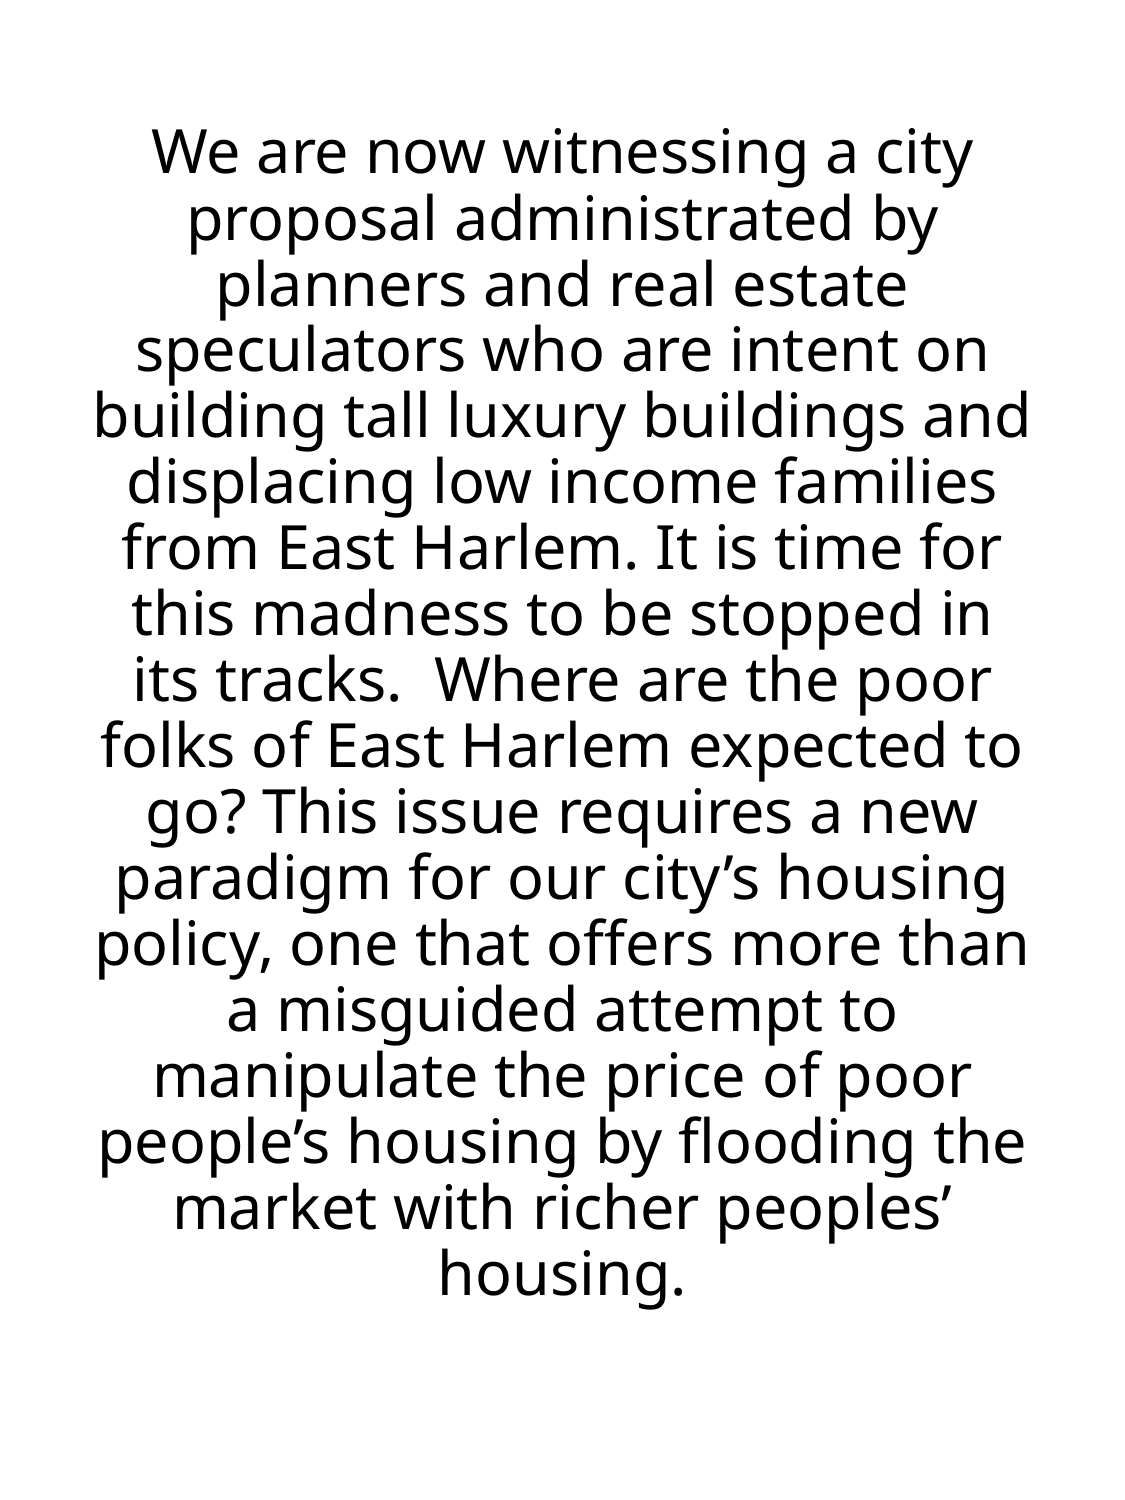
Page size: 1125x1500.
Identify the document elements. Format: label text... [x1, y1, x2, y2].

title We are now witnessing a city proposal administrated by planners and real estate speculators who are intent on building tall luxury buildings and displacing low income families from East Harlem. It is time for this madness to be stopped in its tracks. Where are the poor folks of East Harlem expected to go? This issue requires a new paradigm for our city’s housing policy, one that offers more than a misguided attempt to manipulate the price of poor people’s housing by flooding the market with richer peoples’ housing. [77, 79, 1048, 1413]
